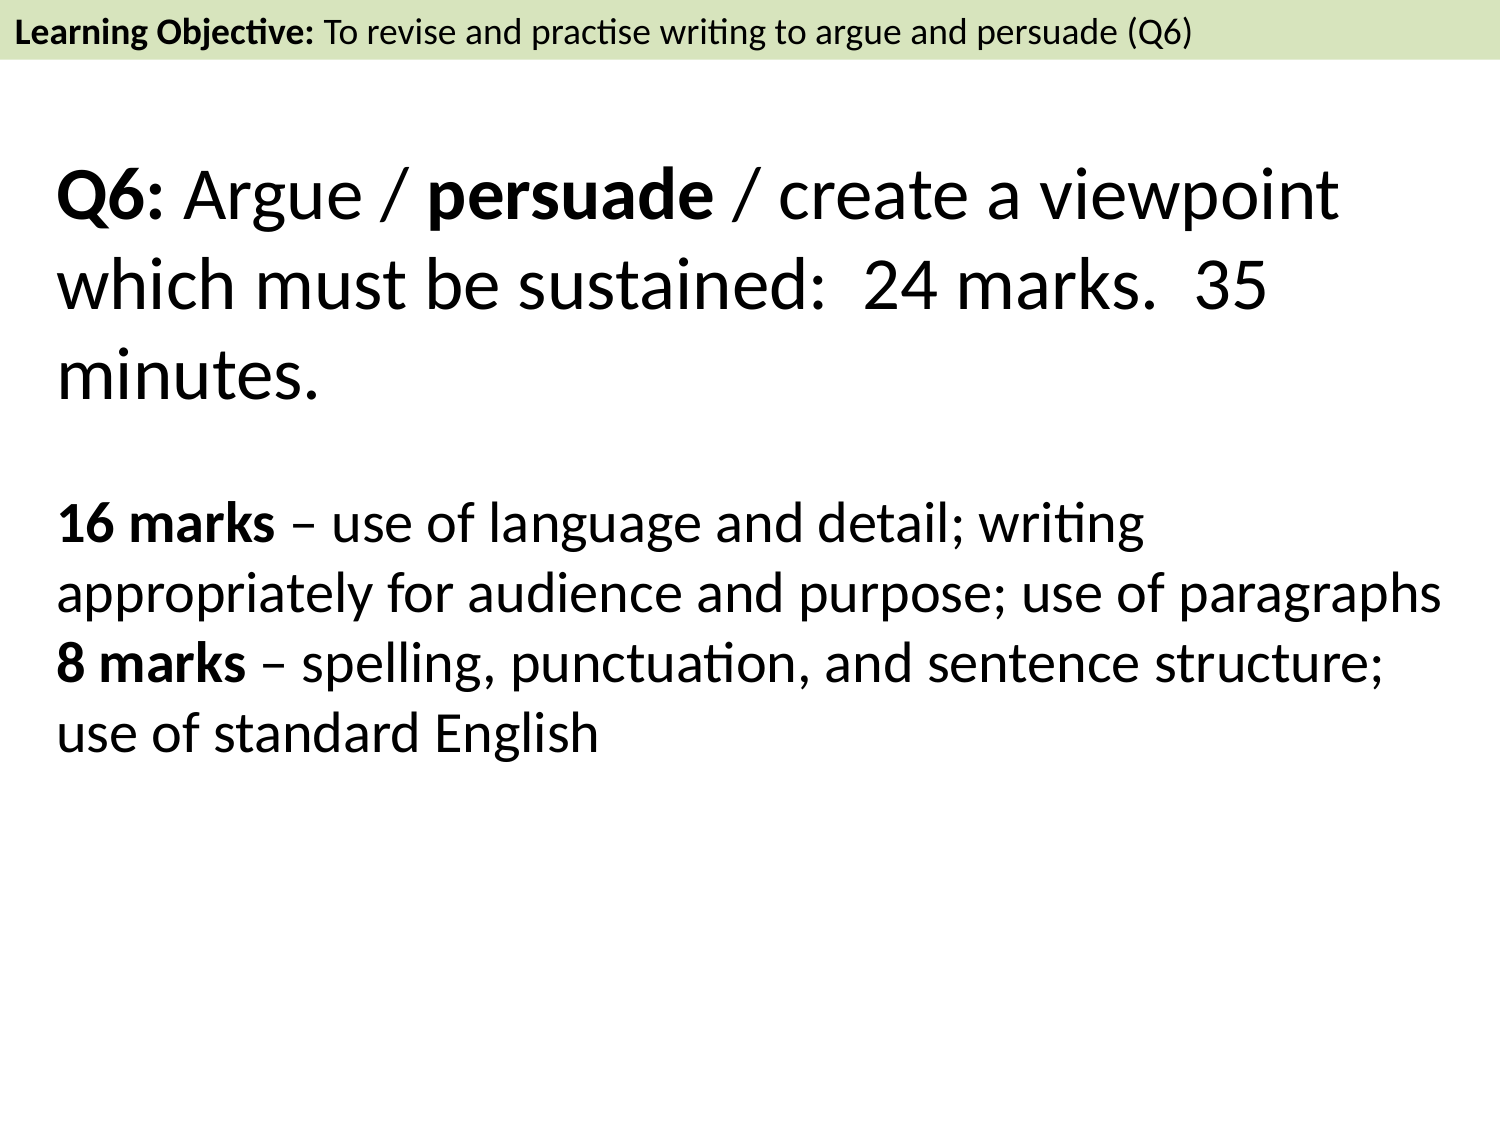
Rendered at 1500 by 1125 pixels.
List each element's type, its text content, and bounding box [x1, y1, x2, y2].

text_box Q6: Argue / persuade / create a viewpoint which must be sustained: 24 marks. 35 minutes. 16 marks – use of language and detail; writing appropriately for audience and purpose; use of paragraphs 8 marks – spelling, punctuation, and sentence structure; use of standard English [41, 137, 1459, 772]
text_box Learning Objective: To revise and practise writing to argue and persuade (Q6) [0, 0, 1500, 60]
